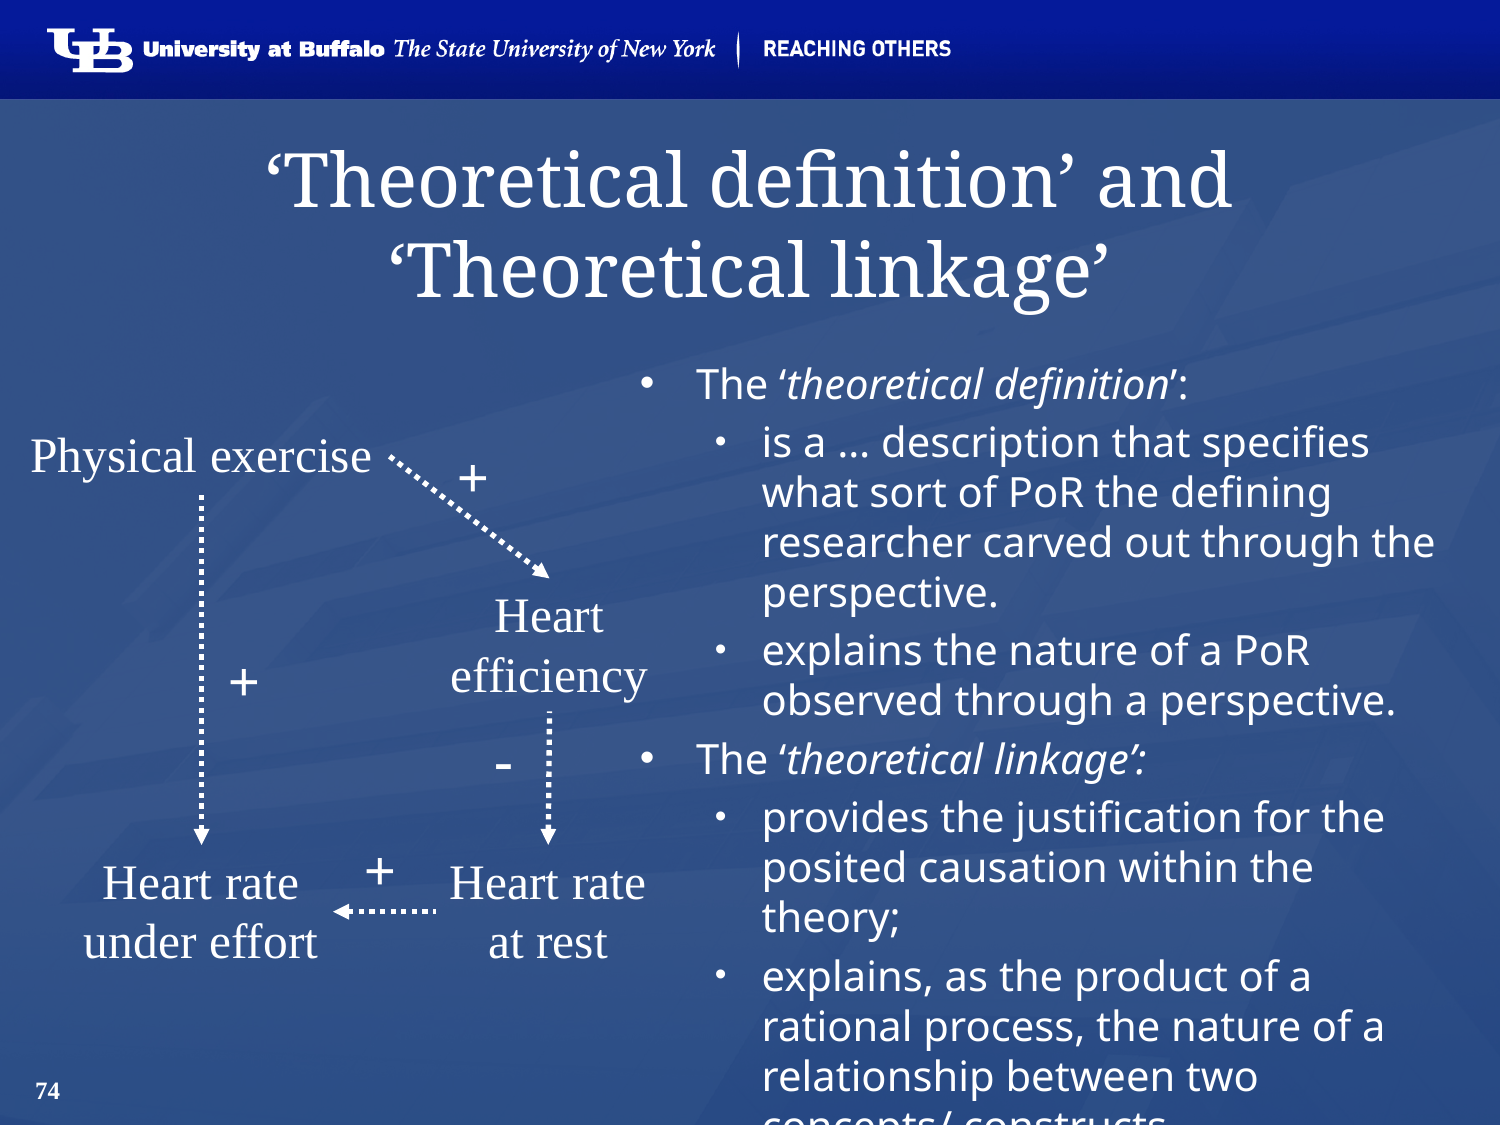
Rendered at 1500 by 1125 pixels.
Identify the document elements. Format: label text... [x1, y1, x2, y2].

slide_number 74 [3, 1059, 75, 1120]
list The ‘theoretical definition’: is a … description that specifies what sort of PoR the defining researcher carved out through the perspective. explains the nature of a PoR observed through a perspective. The ‘theoretical linkage’: provides the justification for the posited causation within the theory; explains, as the product of a rational process, the nature of a relationship between two concepts/ constructs. [624, 350, 1463, 1088]
title ‘Theoretical definition’ and ‘Theoretical linkage’ [37, 125, 1463, 250]
picture [0, 0, 1500, 99]
picture [0, 408, 679, 1001]
